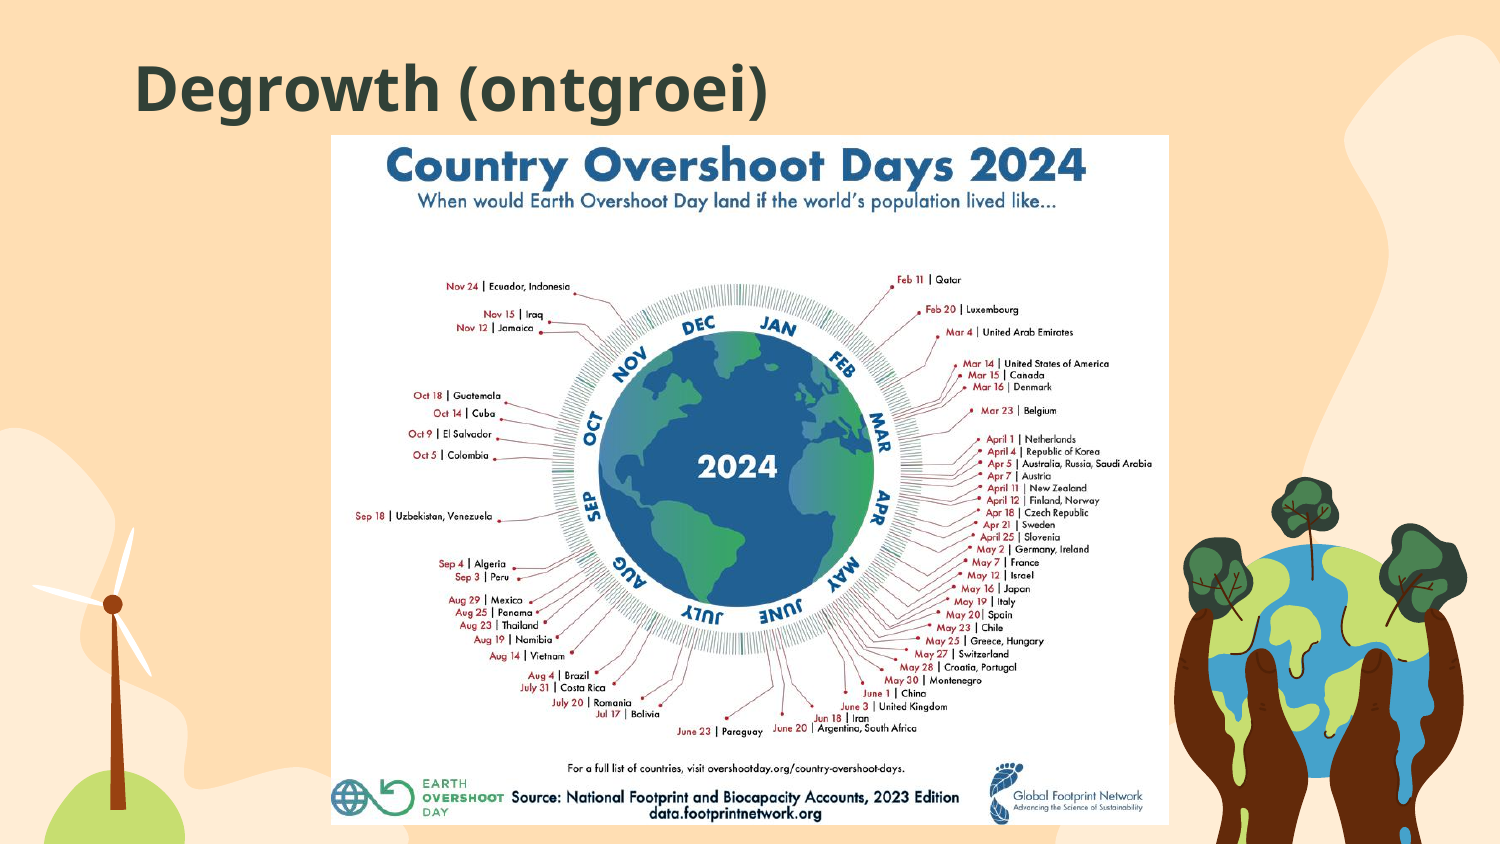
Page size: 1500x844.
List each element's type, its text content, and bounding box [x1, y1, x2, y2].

title Degrowth (ontgroei) [118, 33, 1382, 128]
picture [331, 135, 1169, 826]
